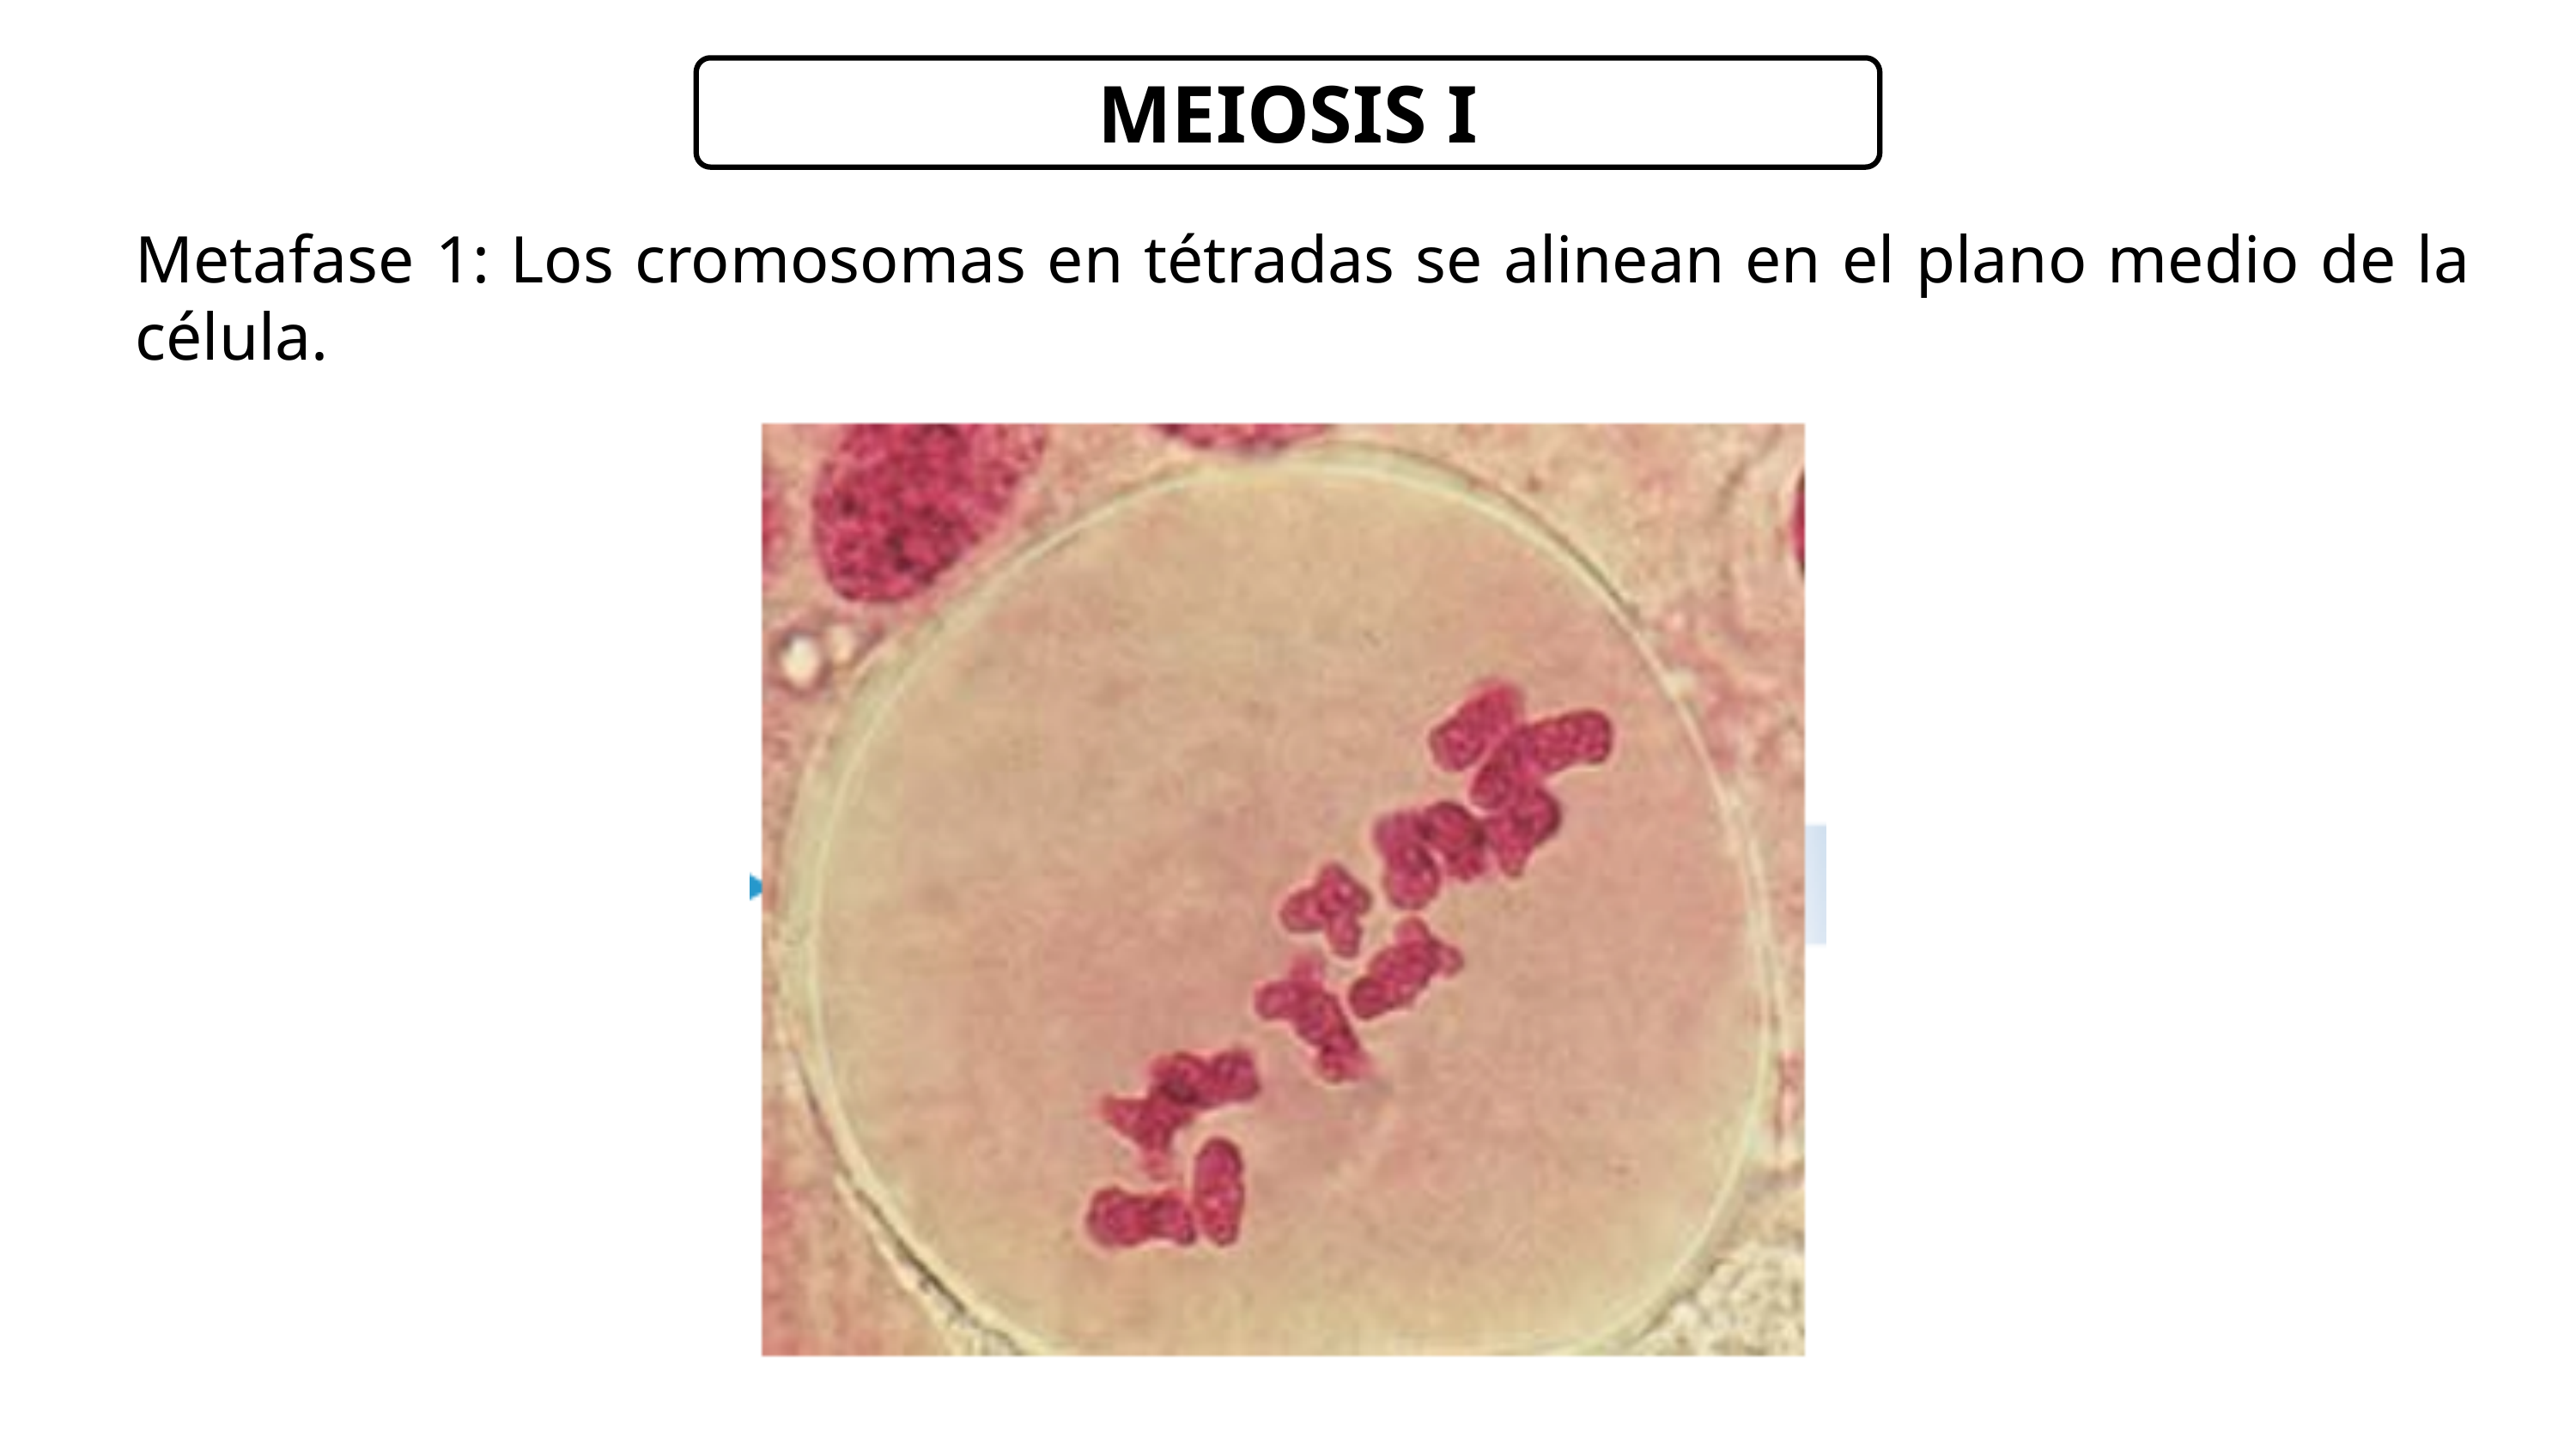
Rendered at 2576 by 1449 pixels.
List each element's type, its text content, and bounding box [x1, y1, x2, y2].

text_box Metafase 1: Los cromosomas en tétradas se alinean en el plano medio de la célula. [122, 212, 2484, 379]
text_box [749, 415, 1826, 1371]
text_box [696, 58, 1880, 167]
